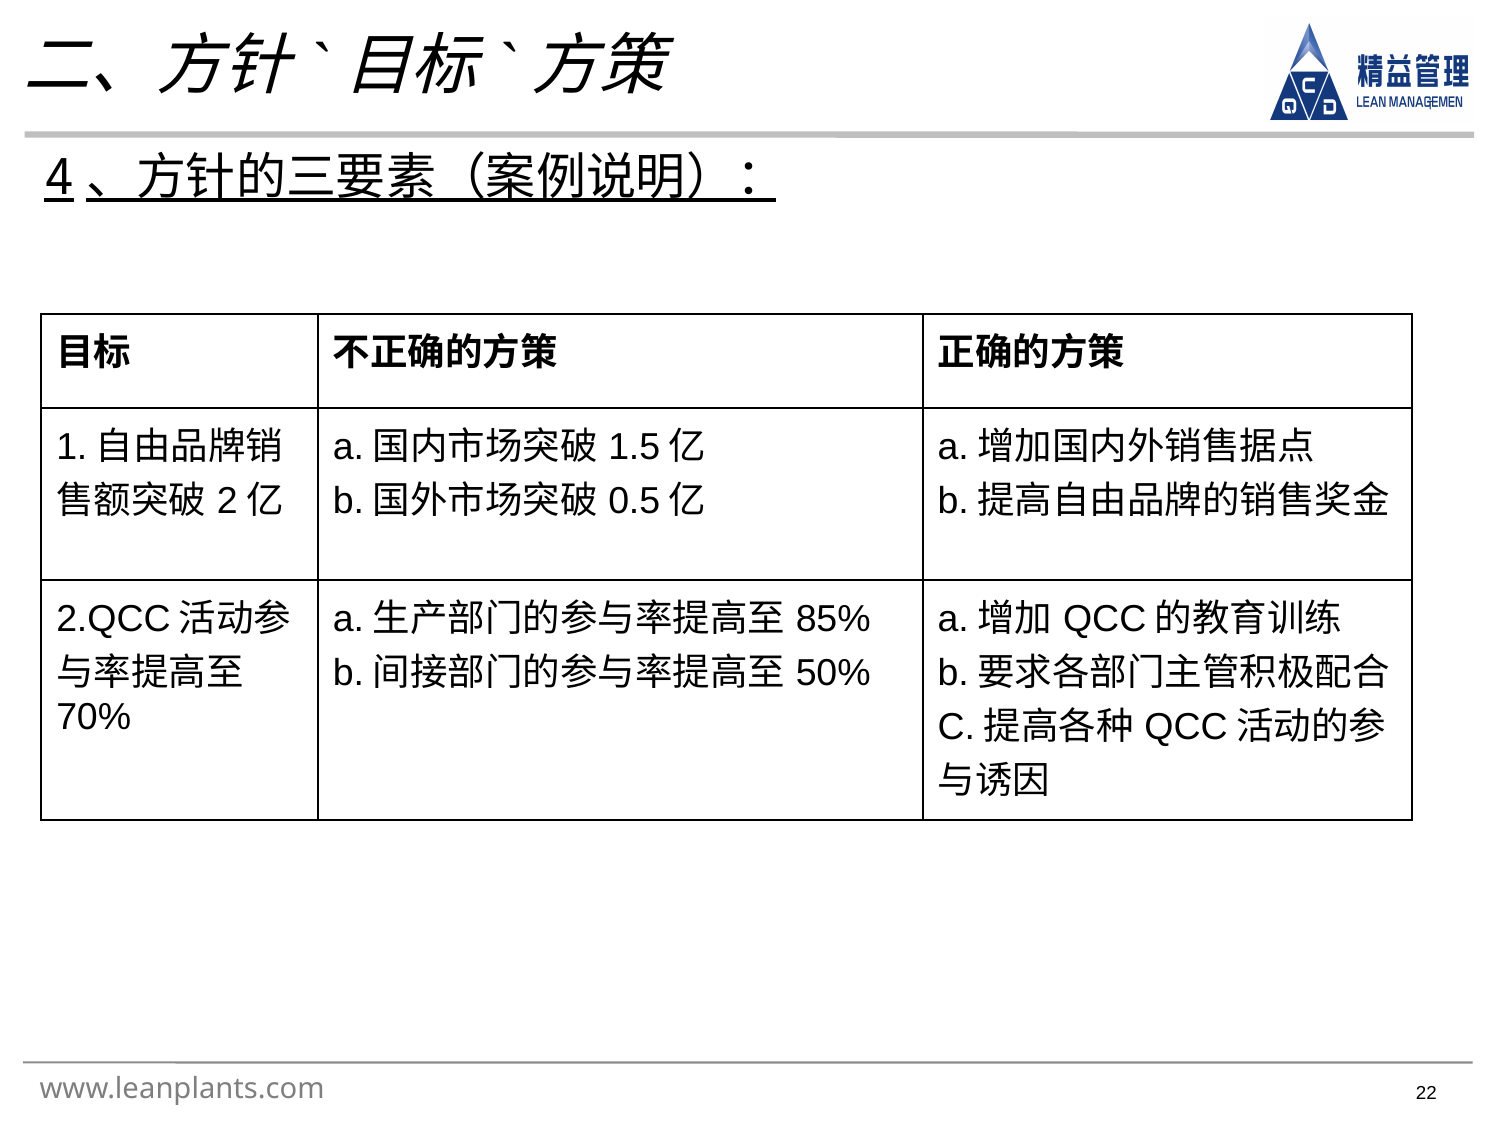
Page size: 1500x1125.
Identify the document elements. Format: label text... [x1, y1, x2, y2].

text_box 二、方针`目标`方策 [8, 13, 909, 109]
table_header 目标 [42, 315, 317, 407]
table_cell a.增加QCC的教育训练 b.要求各部门主管积极配合 C.提高各种QCC活动的参与诱因 [924, 581, 1411, 819]
table_cell a.增加国内外销售据点 b.提高自由品牌的销售奖金 [924, 409, 1411, 579]
table_header 正确的方策 [924, 315, 1411, 407]
picture [1265, 17, 1475, 123]
table_cell 1.自由品牌销售额突破2亿 [42, 409, 317, 579]
text_box 4、方针的三要素（案例说明）： [29, 137, 791, 212]
table_cell a.生产部门的参与率提高至85% b.间接部门的参与率提高至50% [319, 581, 922, 819]
table_cell 2.QCC活动参与率提高至70% [42, 581, 317, 819]
table_header 不正确的方策 [319, 315, 922, 407]
table_cell a.国内市场突破1.5亿 b.国外市场突破0.5亿 [319, 409, 922, 579]
